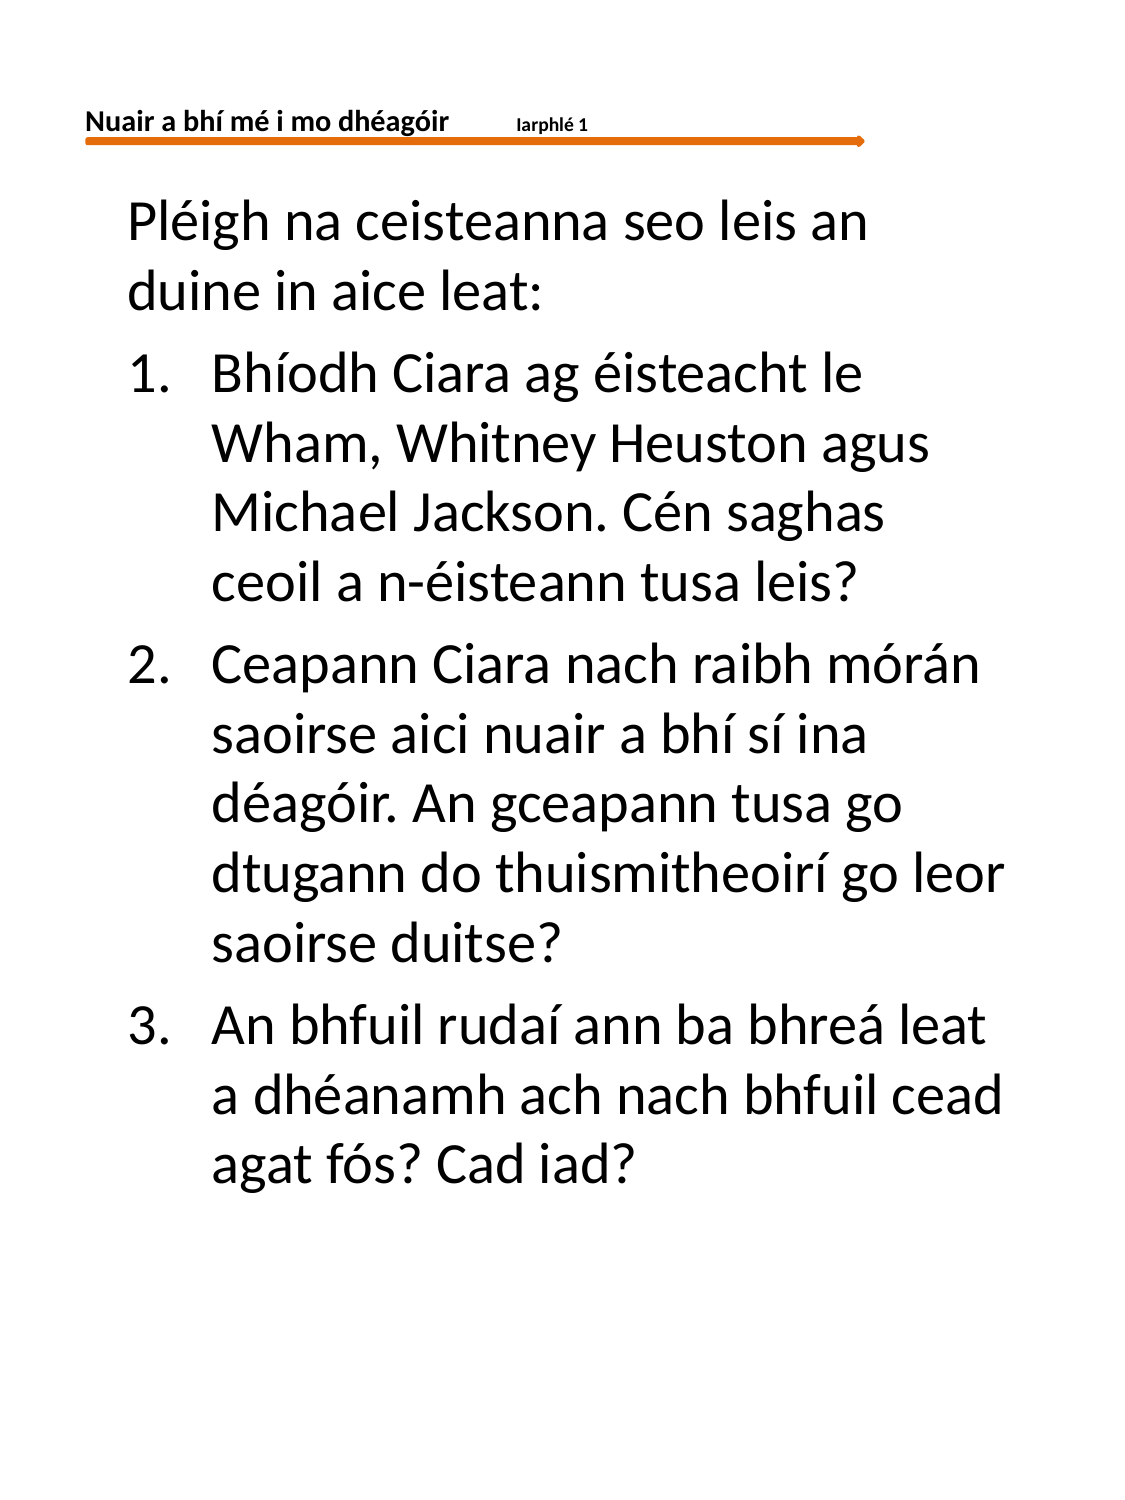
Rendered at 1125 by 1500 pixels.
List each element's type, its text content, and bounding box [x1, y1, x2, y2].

subtitle Pléigh na ceisteanna seo leis an duine in aice leat: Bhíodh Ciara ag éisteacht le Wham, Whitney Heuston agus Michael Jackson. Cén saghas ceoil a n-éisteann tusa leis? Ceapann Ciara nach raibh mórán saoirse aici nuair a bhí sí ina déagóir. An gceapann tusa go dtugann do thuismitheoirí go leor saoirse duitse? An bhfuil rudaí ann ba bhreá leat a dhéanamh ach nach bhfuil cead agat fós? Cad iad? [112, 174, 1025, 1450]
text_box Nuair a bhí mé i mo dhéagóir Iarphlé 1 [62, 37, 1075, 163]
text_box [85, 135, 865, 147]
